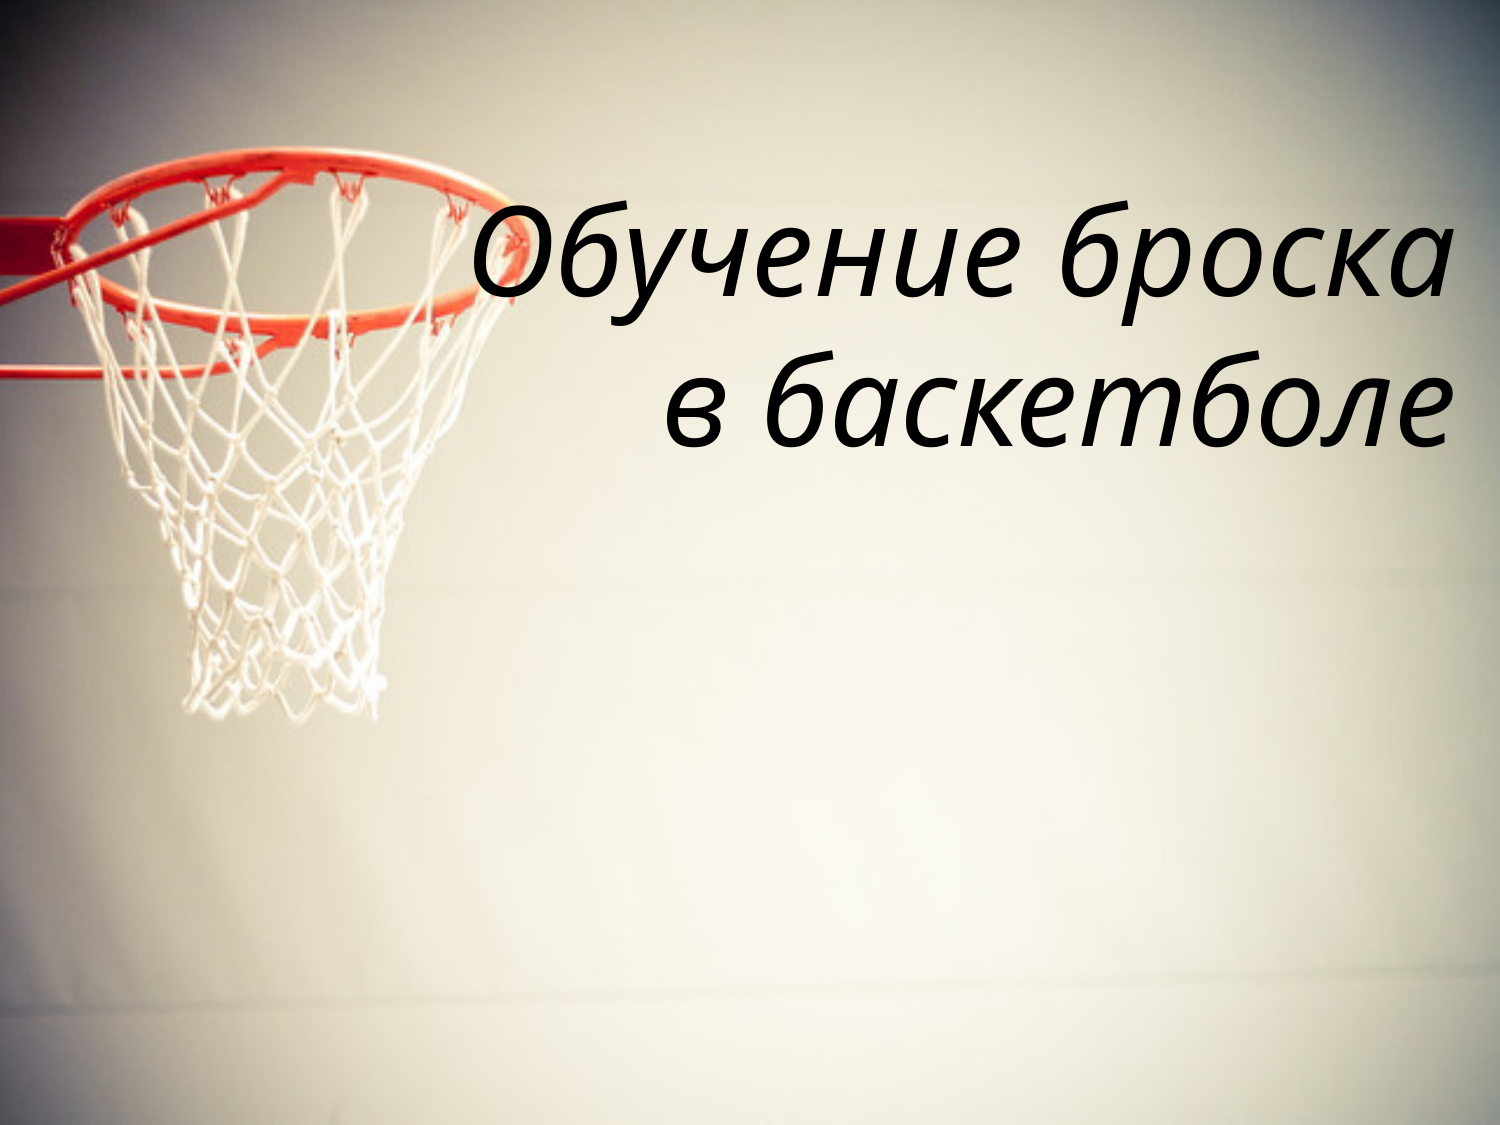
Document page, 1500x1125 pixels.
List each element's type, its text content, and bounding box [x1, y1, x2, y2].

subtitle Обучение броска в баскетболе [421, 164, 1472, 956]
picture [0, 0, 1500, 1125]
